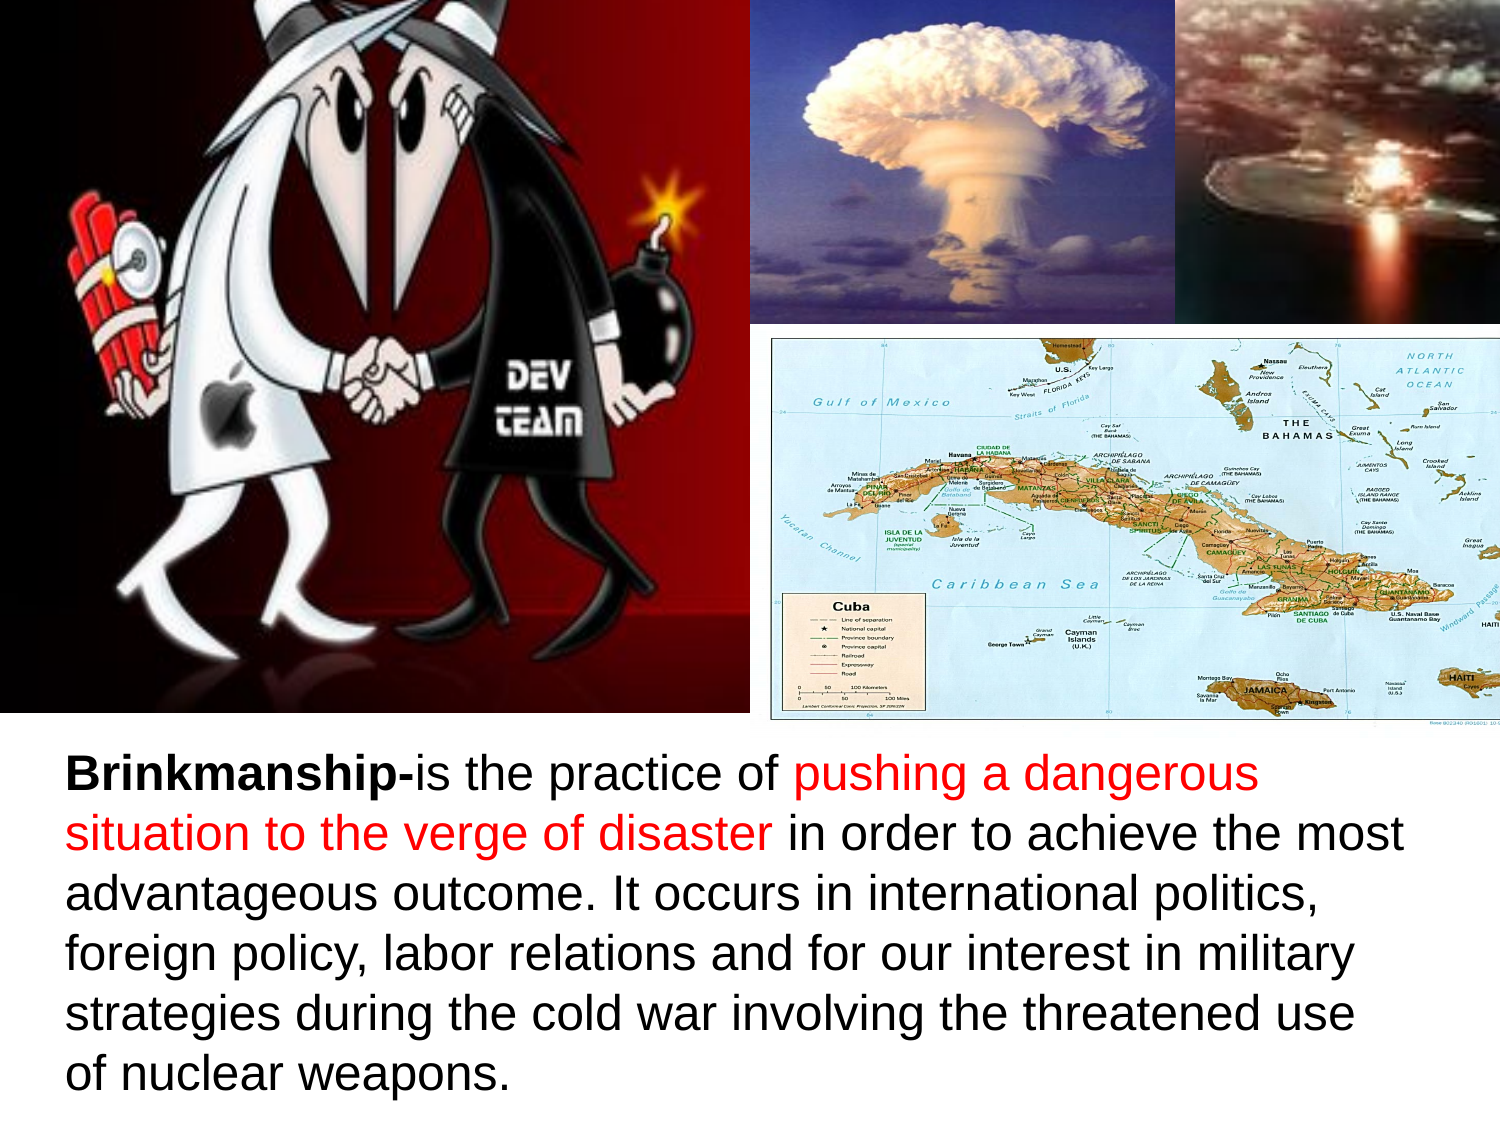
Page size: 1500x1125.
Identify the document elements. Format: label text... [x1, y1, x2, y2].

text_box Brinkmanship-is the practice of pushing a dangerous situation to the verge of disaster in order to achieve the most advantageous outcome. It occurs in international politics, foreign policy, labor relations and for our interest in military strategies during the cold war involving the threatened use of nuclear weapons. [50, 733, 1425, 1108]
picture [0, 0, 1500, 738]
